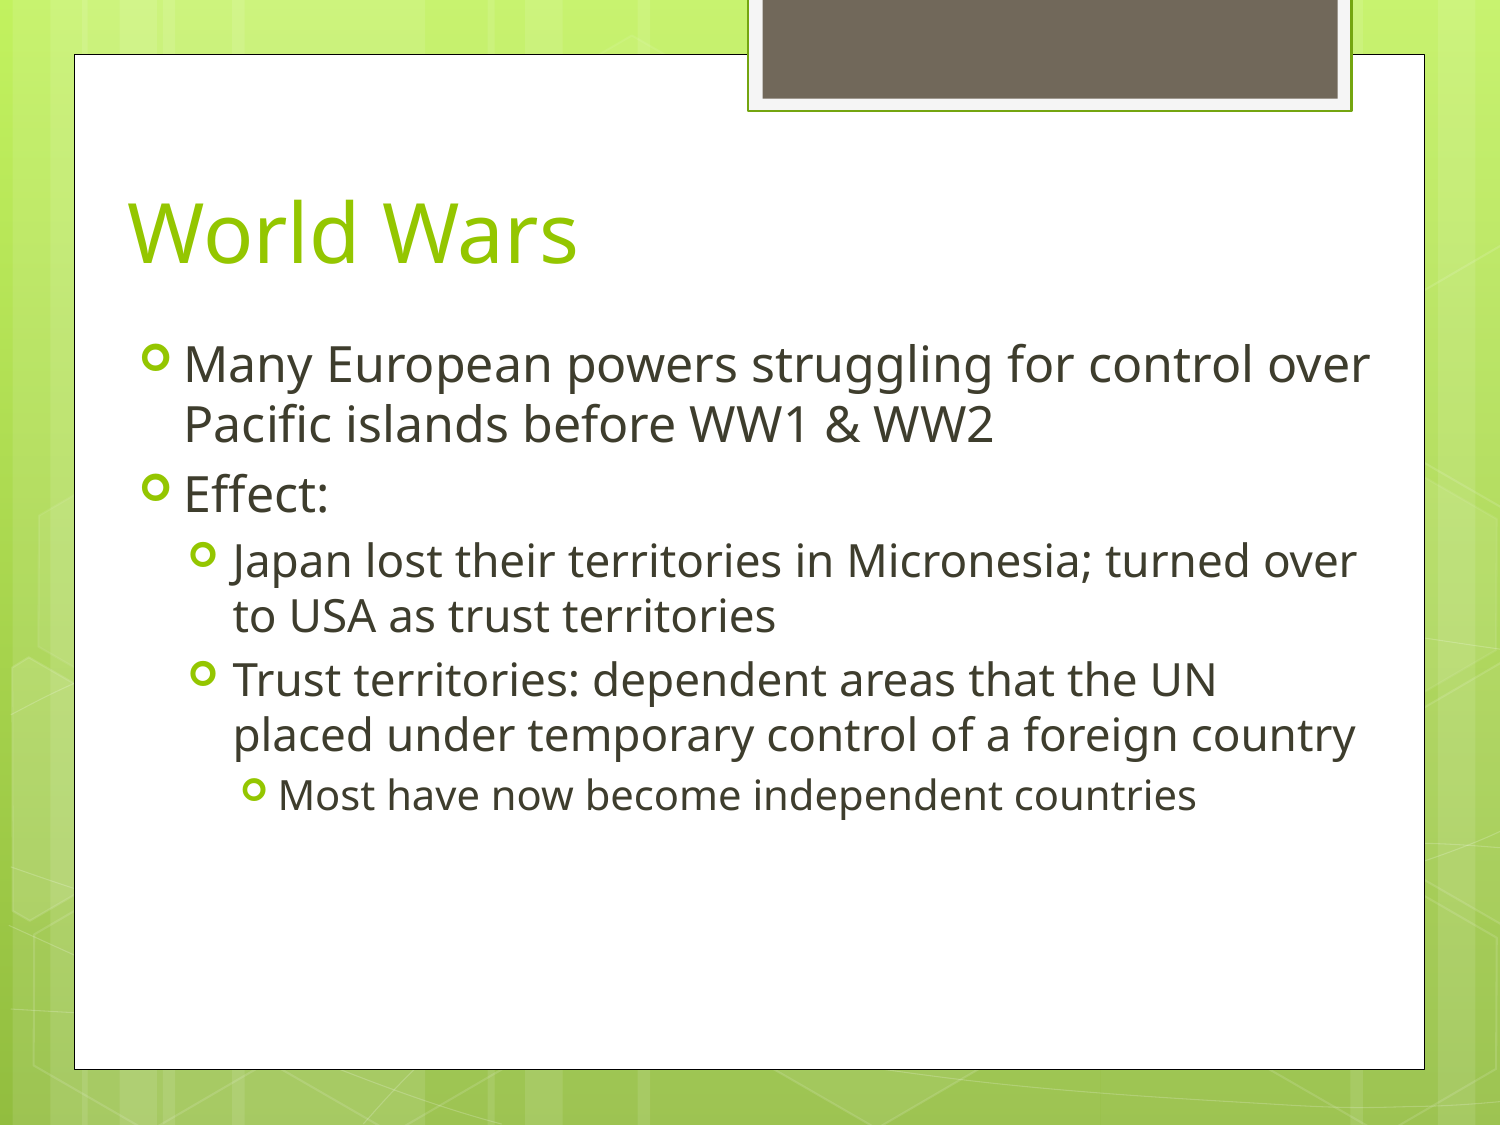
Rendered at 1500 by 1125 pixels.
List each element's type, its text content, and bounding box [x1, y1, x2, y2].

list Many European powers struggling for control over Pacific islands before WW1 & WW2 Effect: Japan lost their territories in Micronesia; turned over to USA as trust territories Trust territories: dependent areas that the UN placed under temporary control of a foreign country Most have now become independent countries [112, 324, 1388, 1038]
title World Wars [112, 99, 1265, 288]
